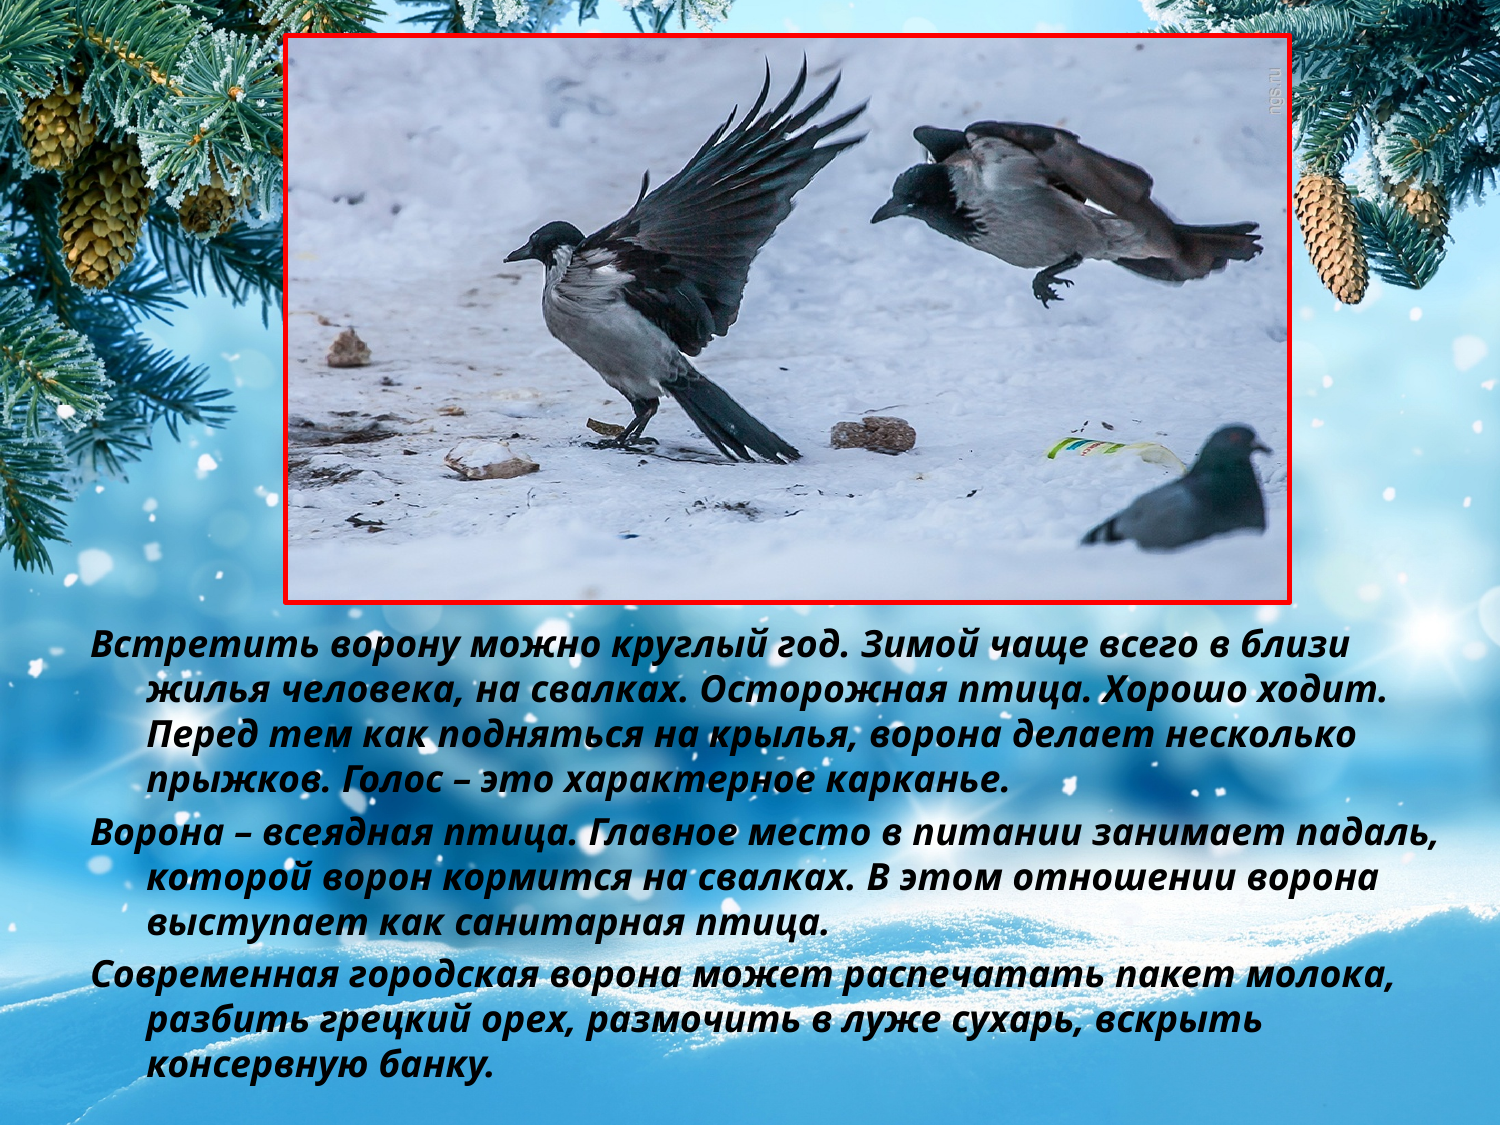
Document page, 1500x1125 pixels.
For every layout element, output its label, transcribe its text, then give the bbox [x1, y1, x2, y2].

list Встретить ворону можно круглый год. Зимой чаще всего в близи жилья человека, на свалках. Осторожная птица. Хорошо ходит. Перед тем как подняться на крылья, ворона делает несколько прыжков. Голос – это характерное карканье. Ворона – всеядная птица. Главное место в питании занимает падаль, которой ворон кормится на свалках. В этом отношении ворона выступает как санитарная птица. Современная городская ворона может распечатать пакет молока, разбить грецкий орех, размочить в луже сухарь, вскрыть консервную банку. [74, 612, 1500, 1088]
picture [0, 0, 1500, 1125]
picture [1448, 85, 1457, 93]
picture [1484, 76, 1491, 82]
picture [1449, 74, 1457, 81]
